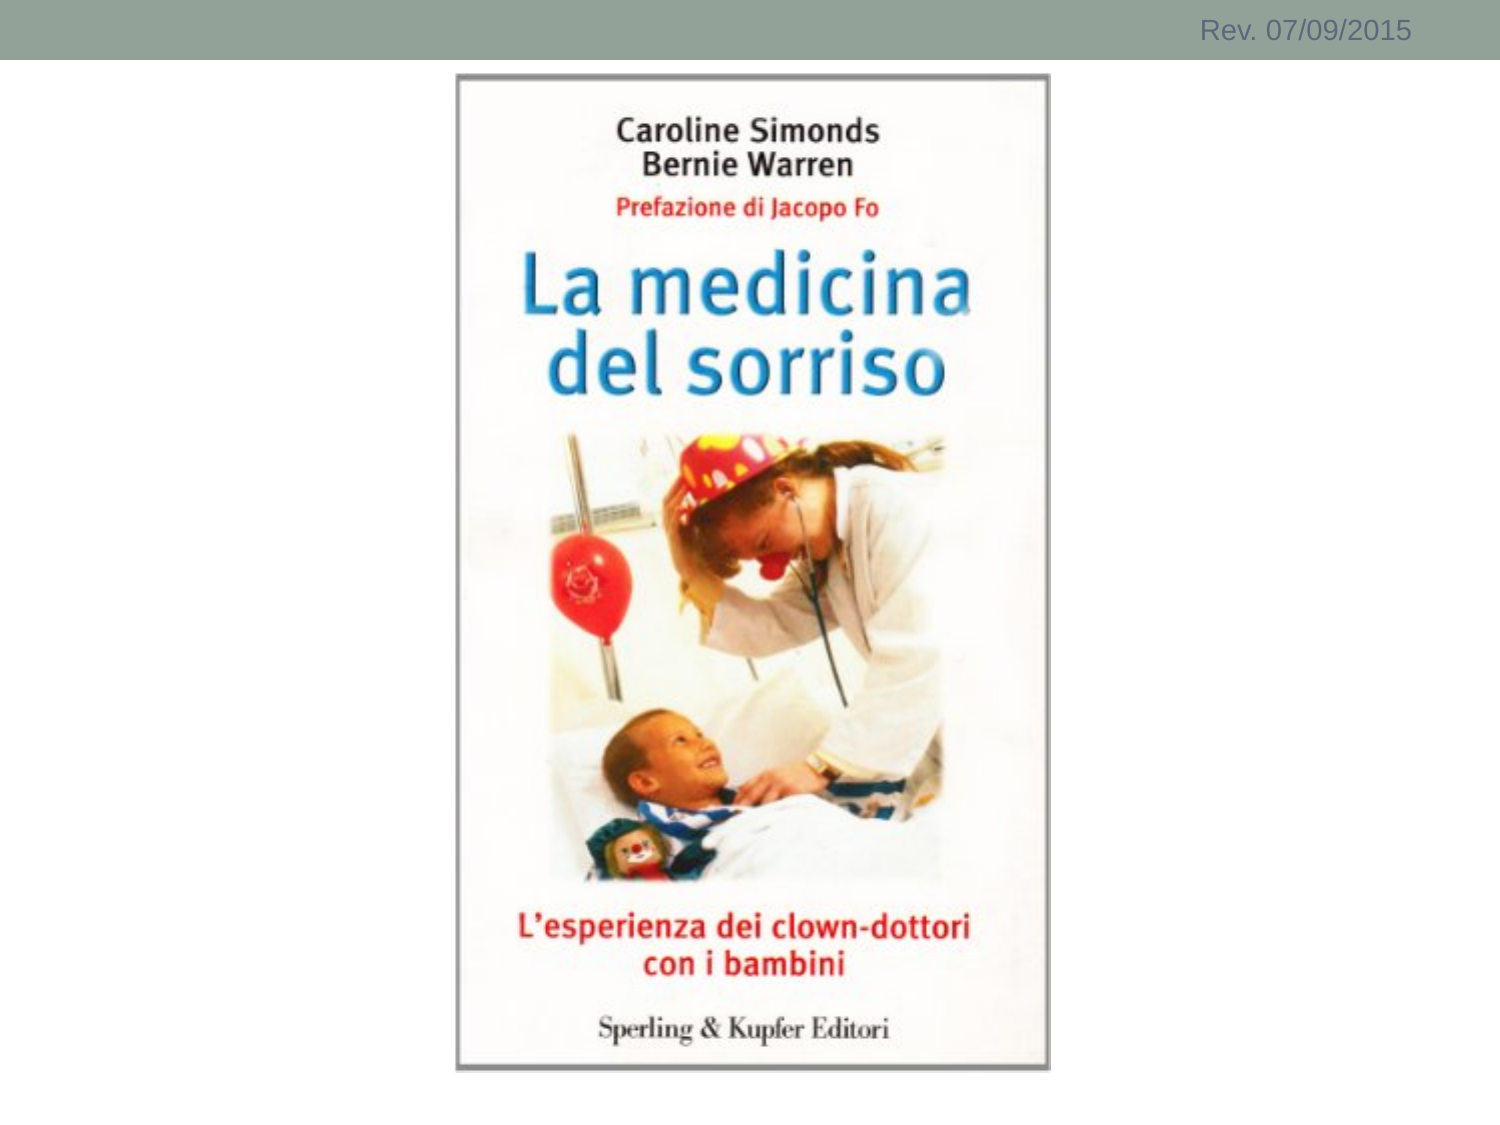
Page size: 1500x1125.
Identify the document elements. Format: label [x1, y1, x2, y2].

picture [454, 72, 1051, 1073]
